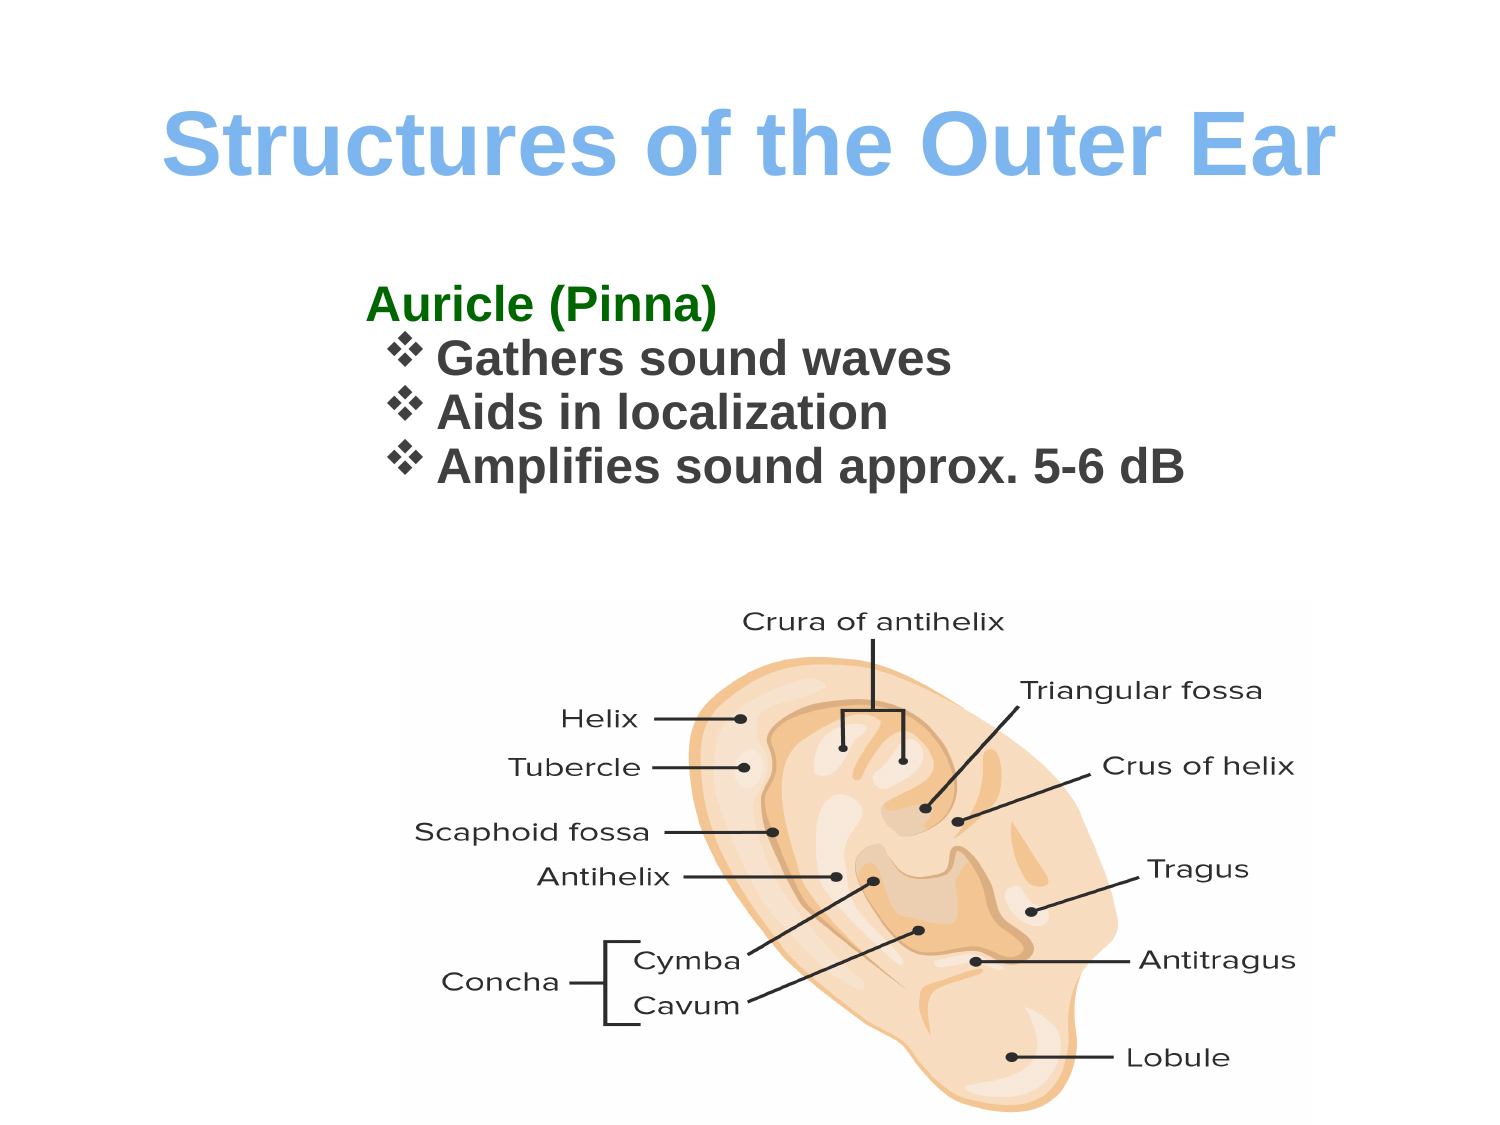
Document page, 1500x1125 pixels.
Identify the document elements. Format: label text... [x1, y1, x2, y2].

picture [399, 599, 1313, 1125]
list Auricle (Pinna) Gathers sound waves Aids in localization Amplifies sound approx. 5-6 dB [349, 270, 1363, 784]
title Structures of the Outer Ear [74, 44, 1426, 233]
